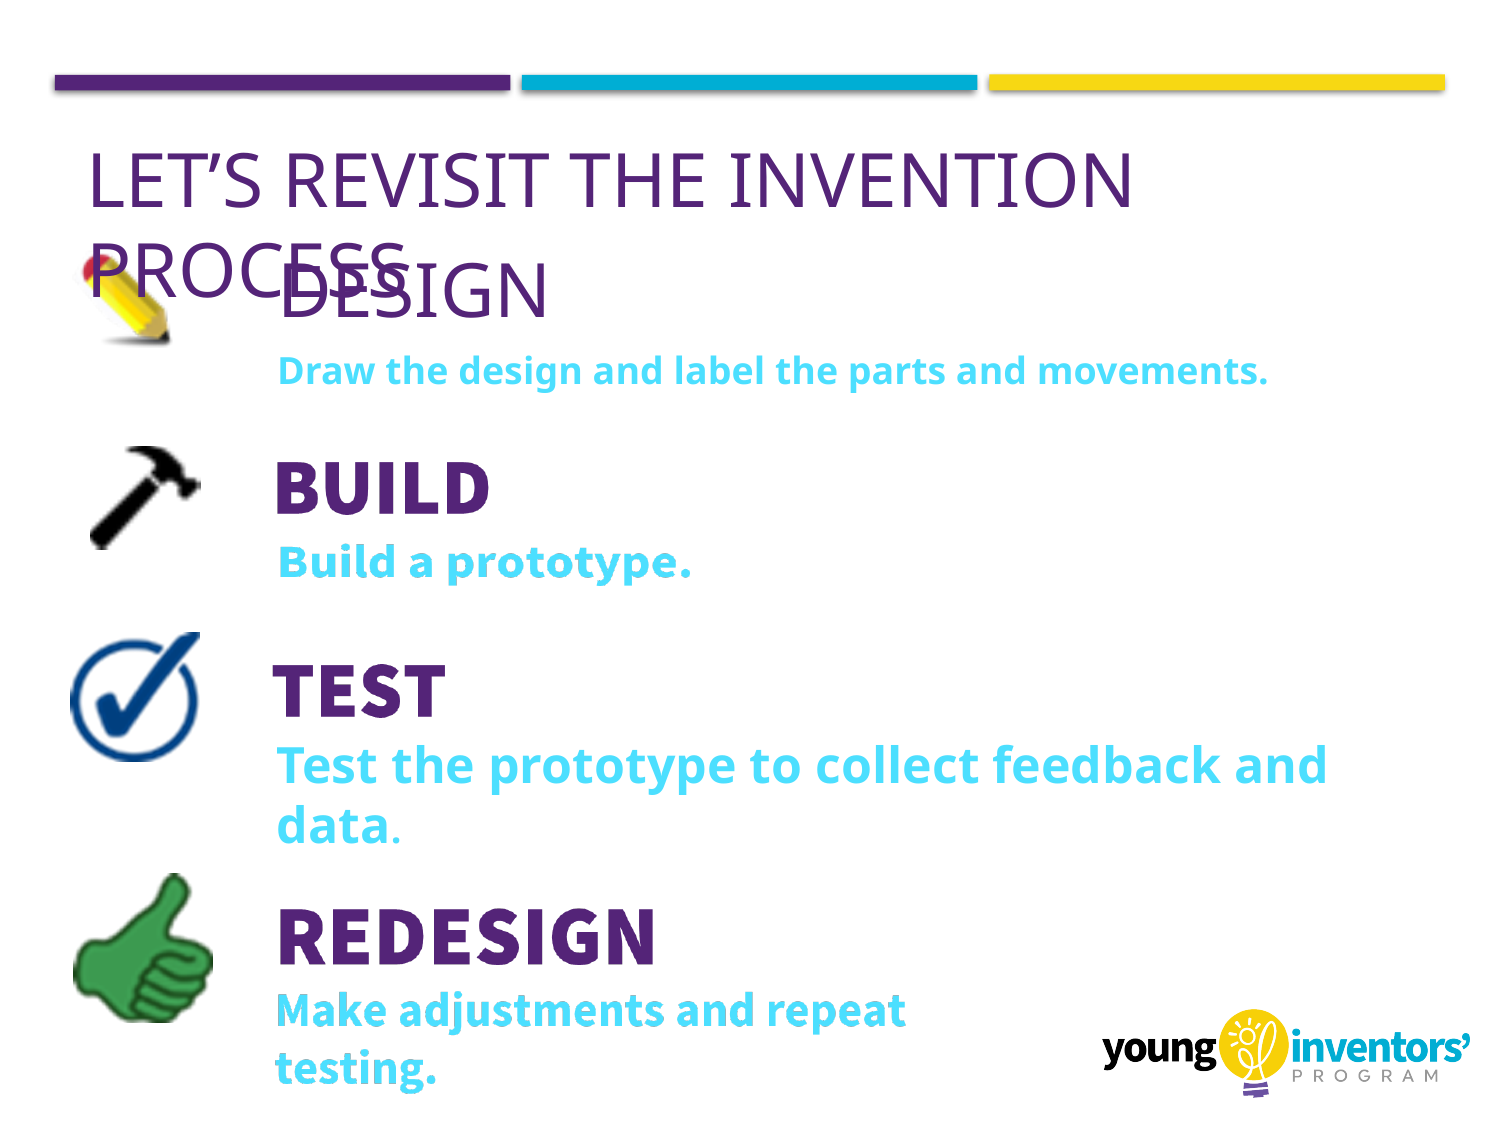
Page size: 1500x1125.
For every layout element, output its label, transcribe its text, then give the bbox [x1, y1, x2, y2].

text_box Let’s revisit the Invention Process [71, 125, 1456, 366]
picture [69, 631, 200, 763]
list Draw the design and label the parts and movements. [262, 366, 1357, 419]
picture [89, 445, 202, 550]
picture [70, 246, 186, 362]
picture [73, 872, 213, 1024]
picture [222, 859, 1470, 1125]
picture [222, 414, 1186, 787]
text_box Test the prototype to collect feedback and data. [262, 726, 1389, 906]
